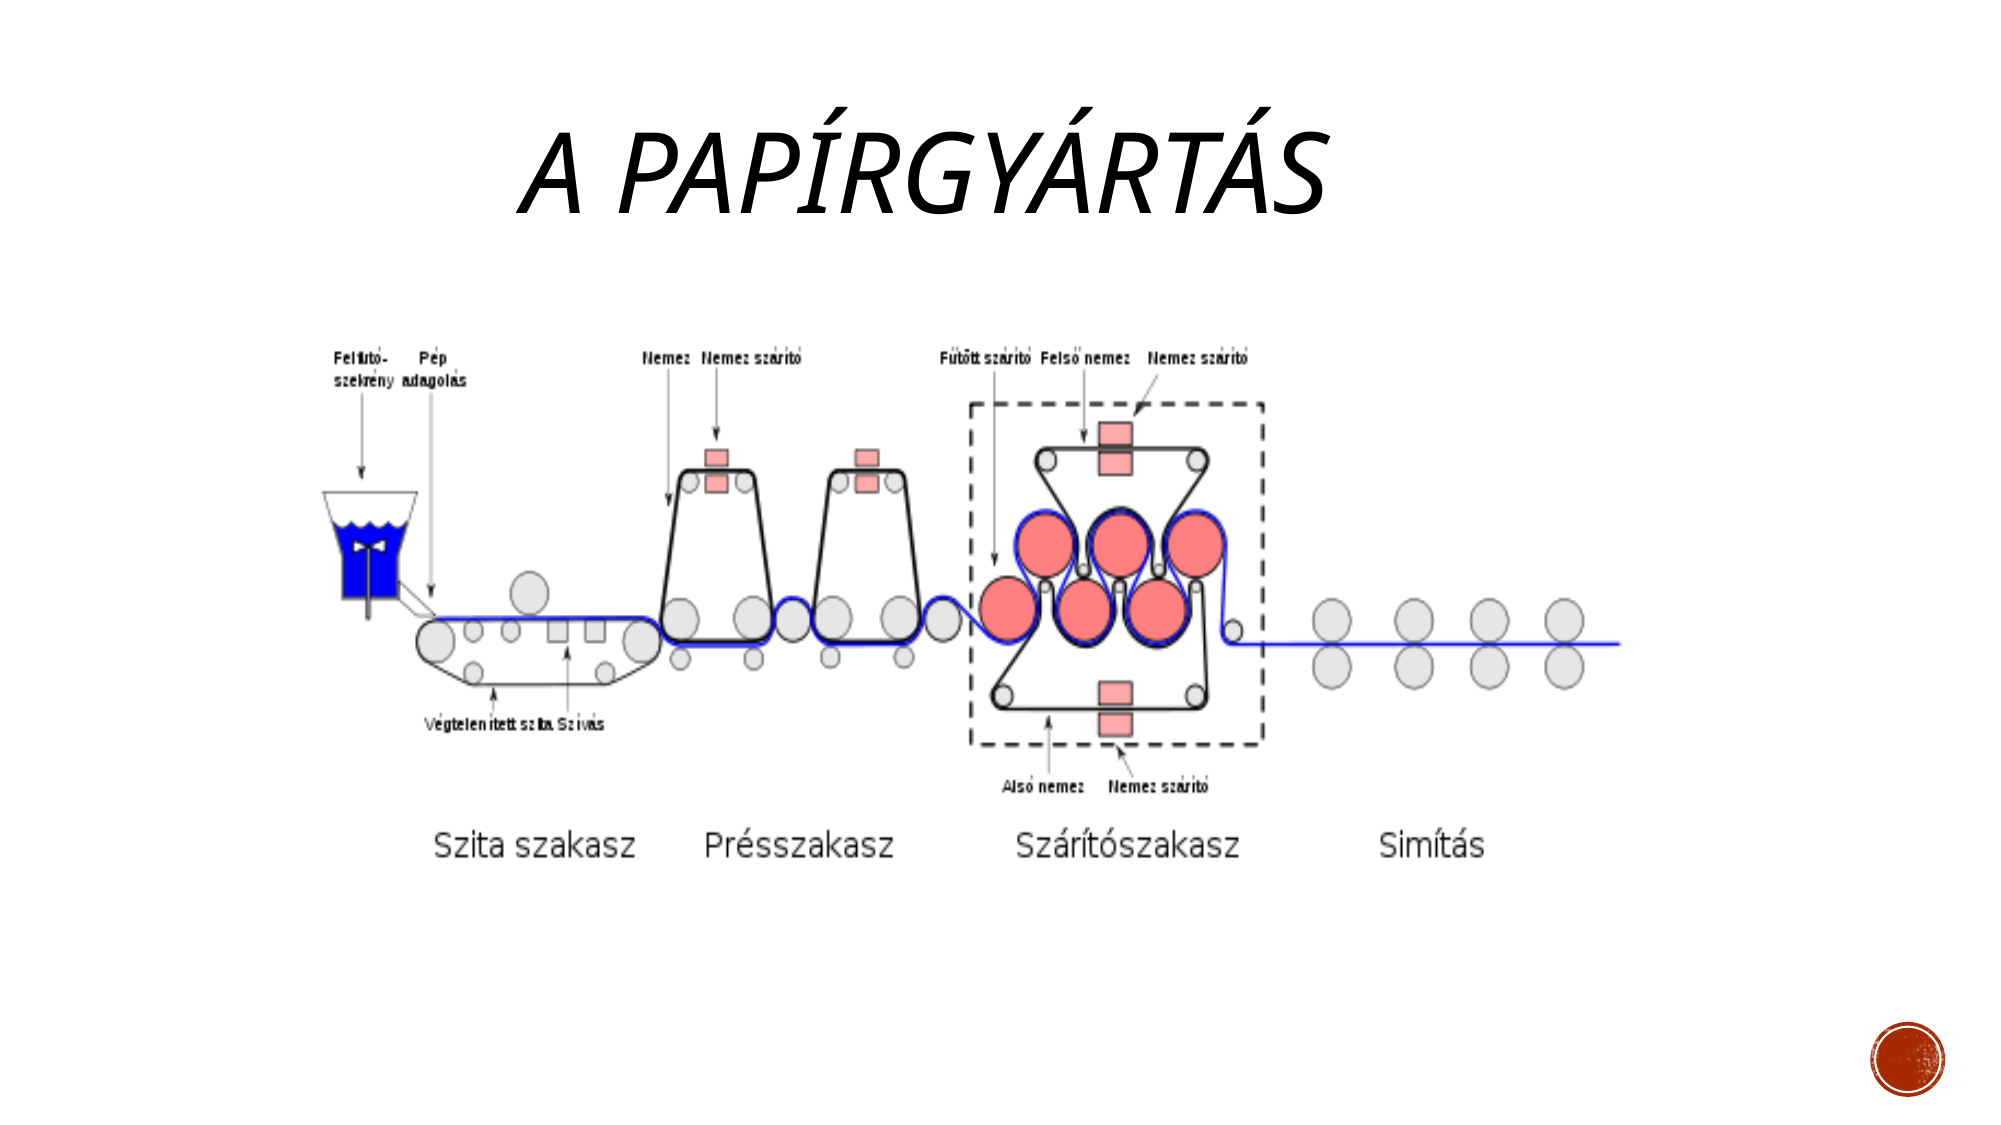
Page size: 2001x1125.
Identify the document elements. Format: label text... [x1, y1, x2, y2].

title A papírgyártás [81, 89, 1771, 265]
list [310, 331, 1621, 881]
